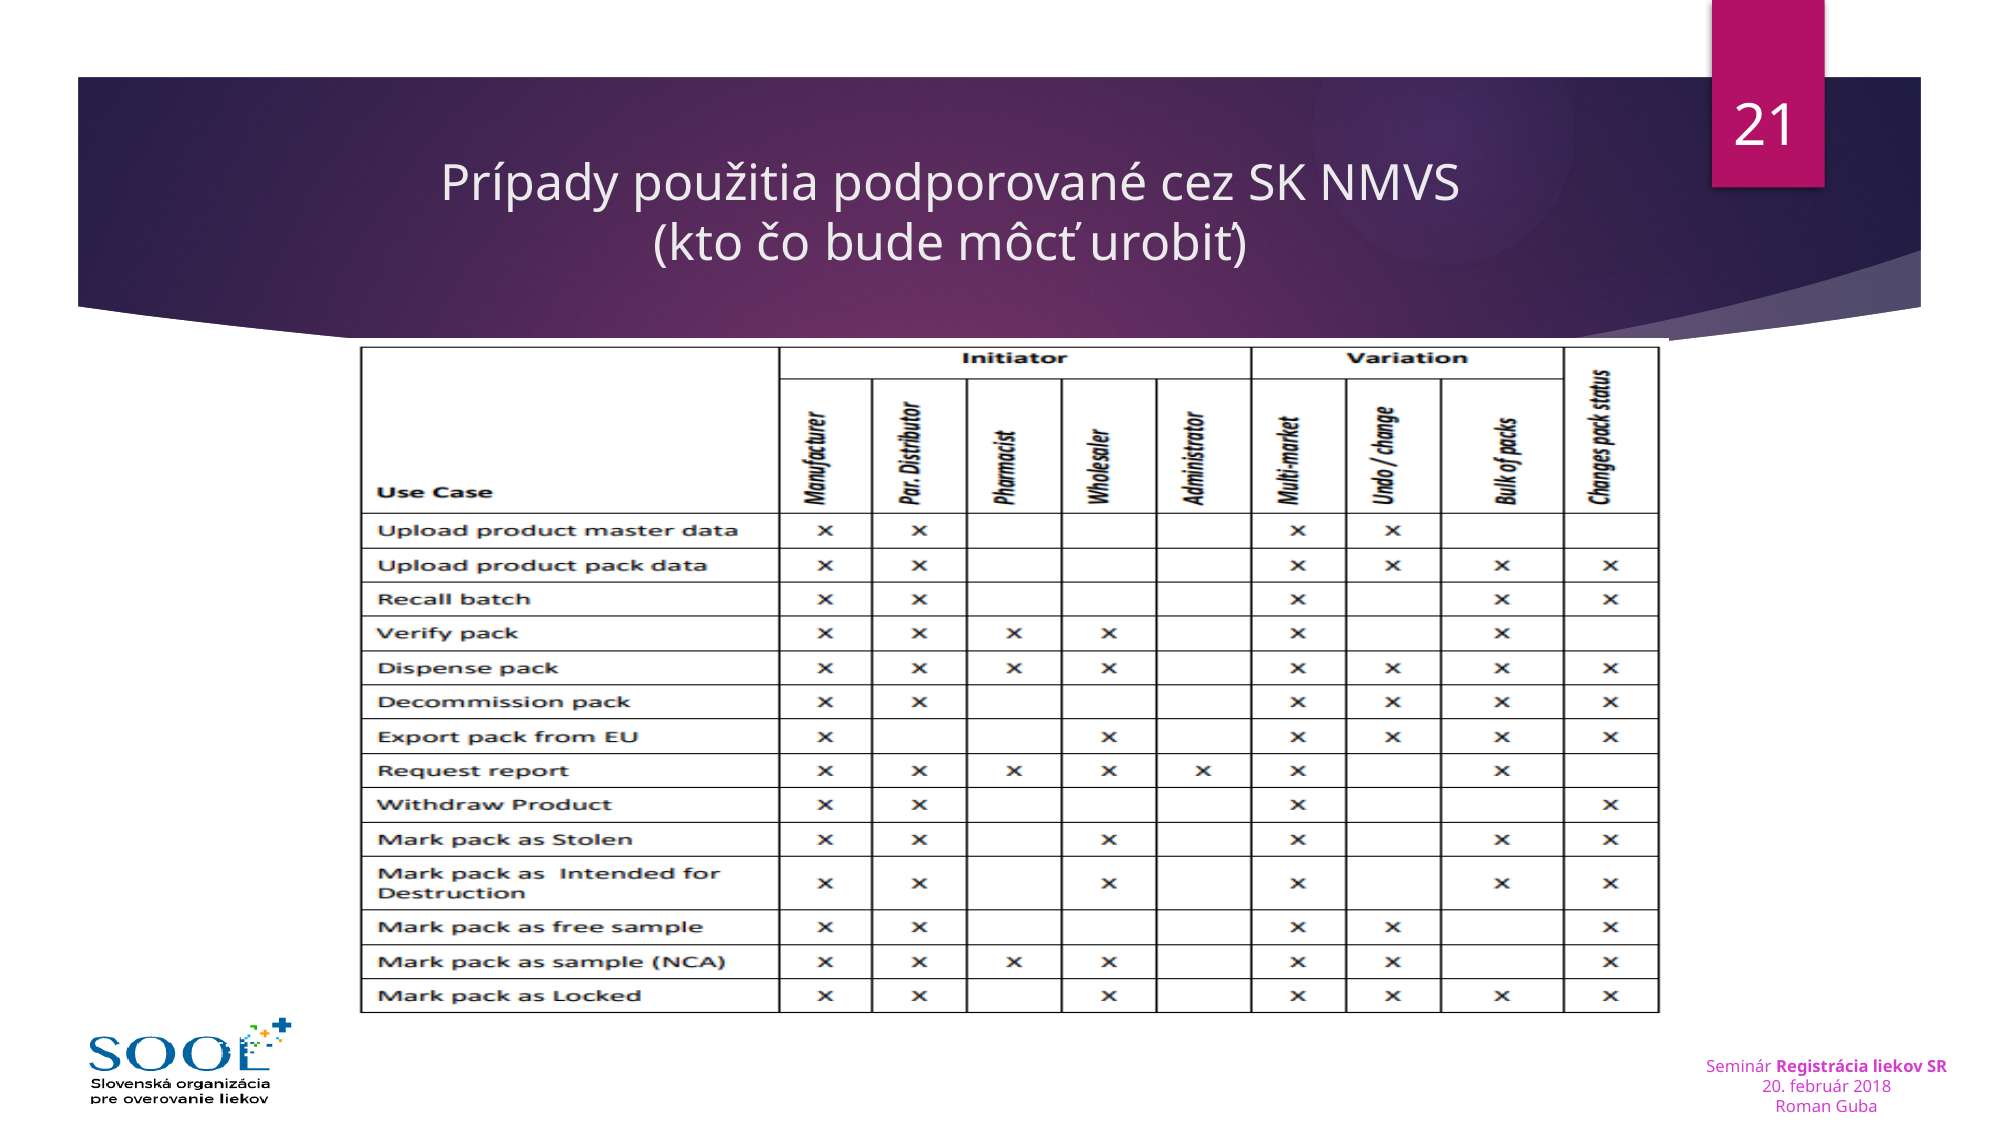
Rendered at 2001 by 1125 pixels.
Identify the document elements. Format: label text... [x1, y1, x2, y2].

title Prípady použitia podporované cez SK NMVS (kto čo bude môcť urobiť) [392, 152, 1510, 269]
slide_number 21 [1698, 48, 1836, 175]
picture [87, 1012, 295, 1104]
picture [349, 337, 1670, 1024]
